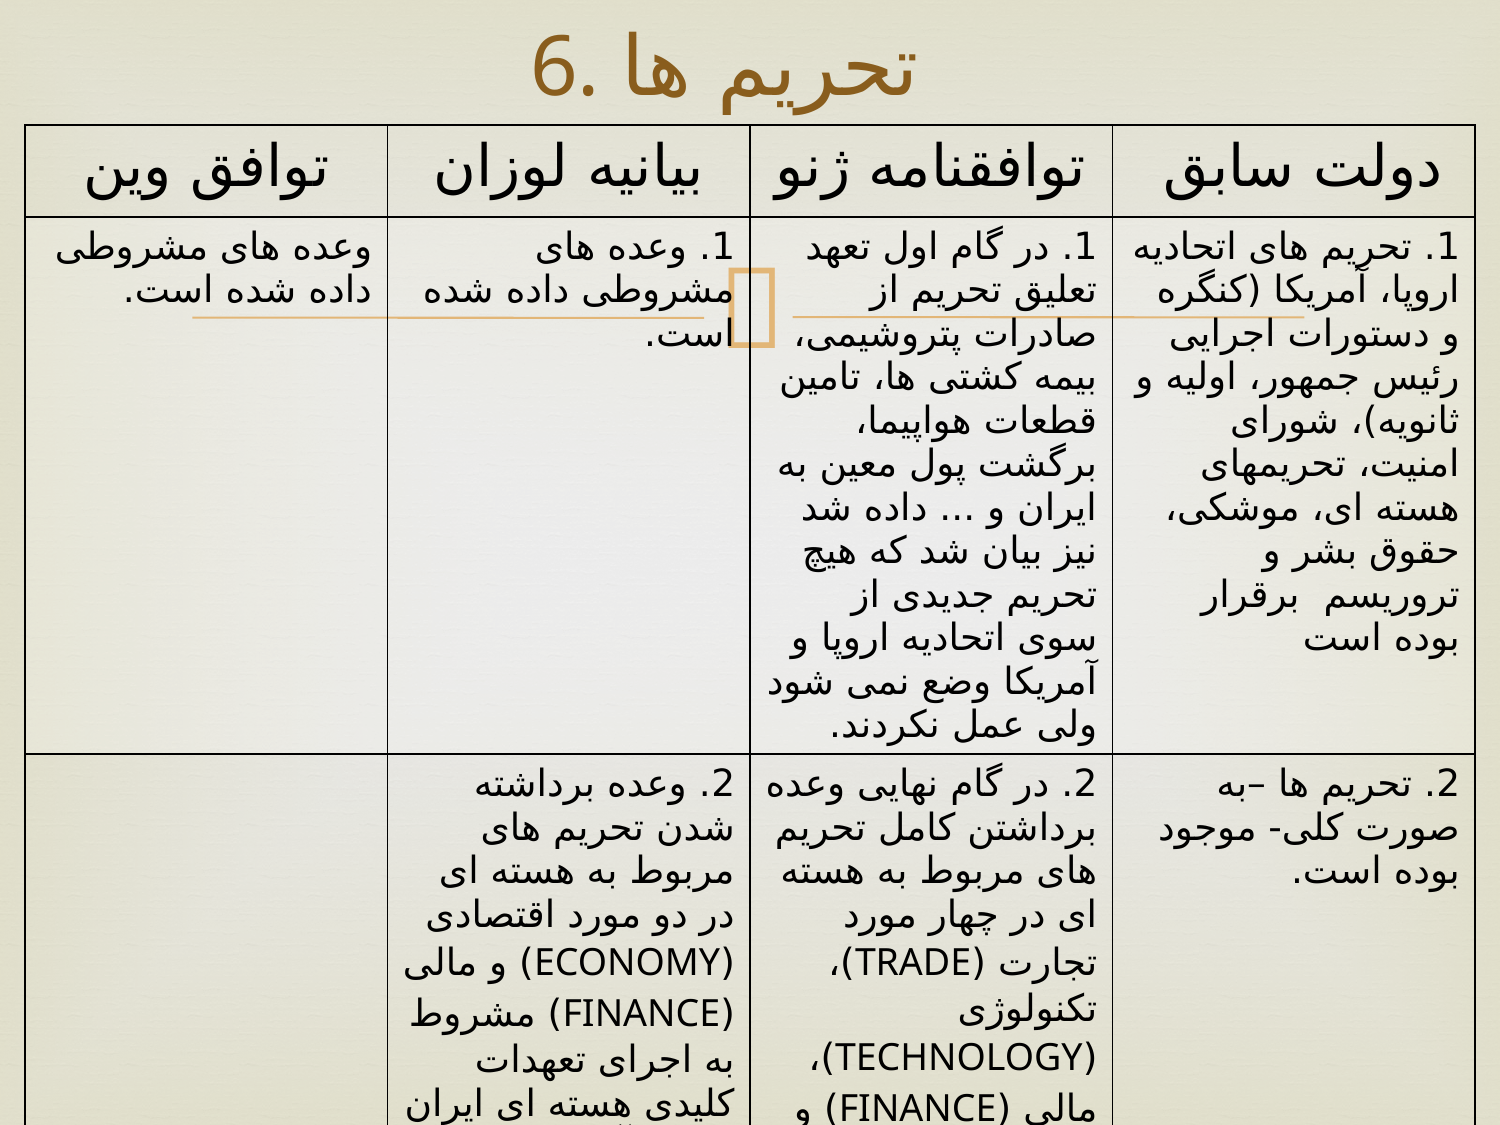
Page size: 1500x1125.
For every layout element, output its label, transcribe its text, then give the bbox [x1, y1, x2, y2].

table_cell 2. در گام نهایی وعده برداشتن کامل تحریم های مربوط به هسته ای در چهار مورد تجارت (TRADE)، تکنولوژی (TECHNOLOGY)، مالی (FINANCE) و انرژی (ENERGY) داده شده است. [751, 755, 1112, 1125]
table_cell 2. تحریم ها –به صورت کلی- موجود بوده است. [1113, 755, 1474, 1125]
table_cell 1. تحریم های اتحادیه اروپا، آمریکا (کنگره و دستورات اجرایی رئیس جمهور، اولیه و ثانویه)، شورای امنیت، تحریمهای هسته ای، موشکی، حقوق بشر و تروریسم برقرار بوده است [1113, 218, 1474, 753]
table_cell 2. وعده برداشته شدن تحریم های مربوط به هسته ای در دو مورد اقتصادی (ECONOMY) و مالی (FINANCE) مشروط به اجرای تعهدات کلیدی هسته ای ایران و تایید آژانس شده است. [388, 755, 749, 1125]
table_header بیانیه لوزان [388, 126, 749, 216]
table_header توافق وین [26, 126, 387, 216]
table_header توافقنامه ژنو [751, 126, 1112, 216]
table_cell [26, 755, 387, 1125]
table_cell 1. در گام اول تعهد تعلیق تحریم از صادرات پتروشیمی، بیمه کشتی ها، تامین قطعات هواپیما، برگشت پول معین به ایران و ... داده شد نیز بیان شد که هیچ تحریم جدیدی از سوی اتحادیه اروپا و آمریکا وضع نمی شود ولی عمل نکردند. [751, 218, 1112, 753]
table_cell 1. وعده های مشروطی داده شده است. [388, 218, 749, 753]
table_cell وعده های مشروطی داده شده است. [26, 218, 387, 753]
table_header دولت سابق [1113, 126, 1474, 216]
title 6. تحریم ها [399, 12, 1050, 113]
